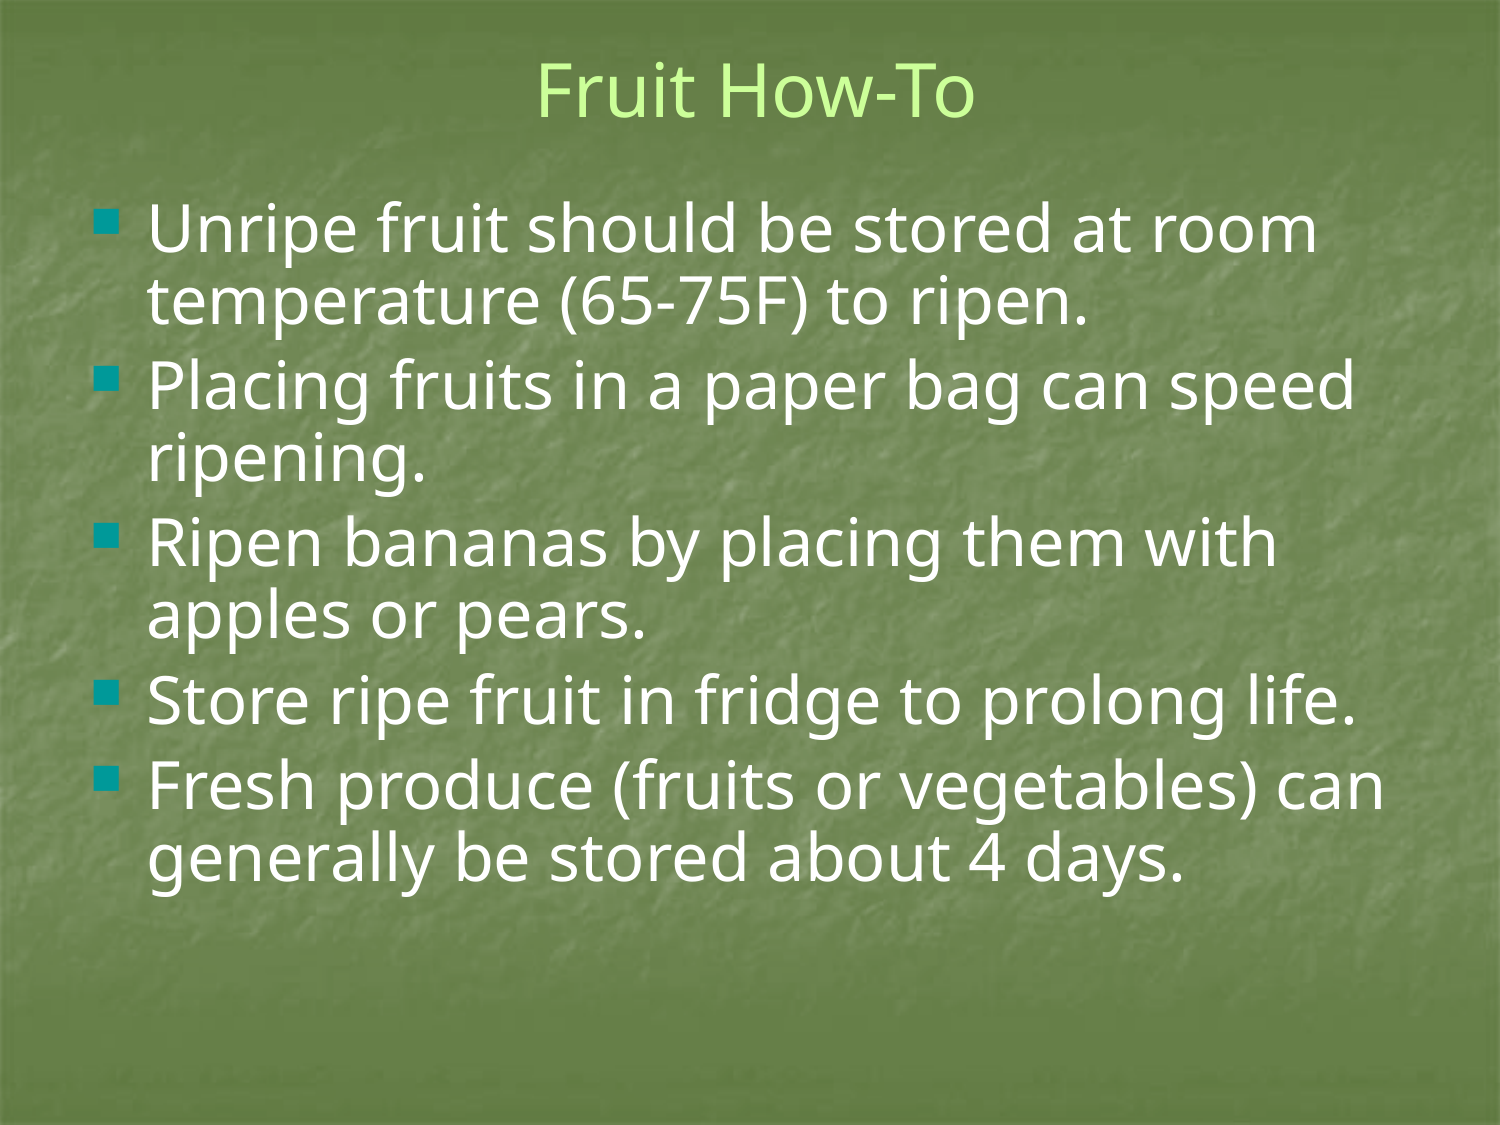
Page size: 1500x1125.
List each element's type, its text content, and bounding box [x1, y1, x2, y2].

list Unripe fruit should be stored at room temperature (65-75F) to ripen. Placing fruits in a paper bag can speed ripening. Ripen bananas by placing them with apples or pears. Store ripe fruit in fridge to prolong life. Fresh produce (fruits or vegetables) can generally be stored about 4 days. [74, 187, 1426, 863]
title Fruit How-To [12, 0, 1500, 201]
